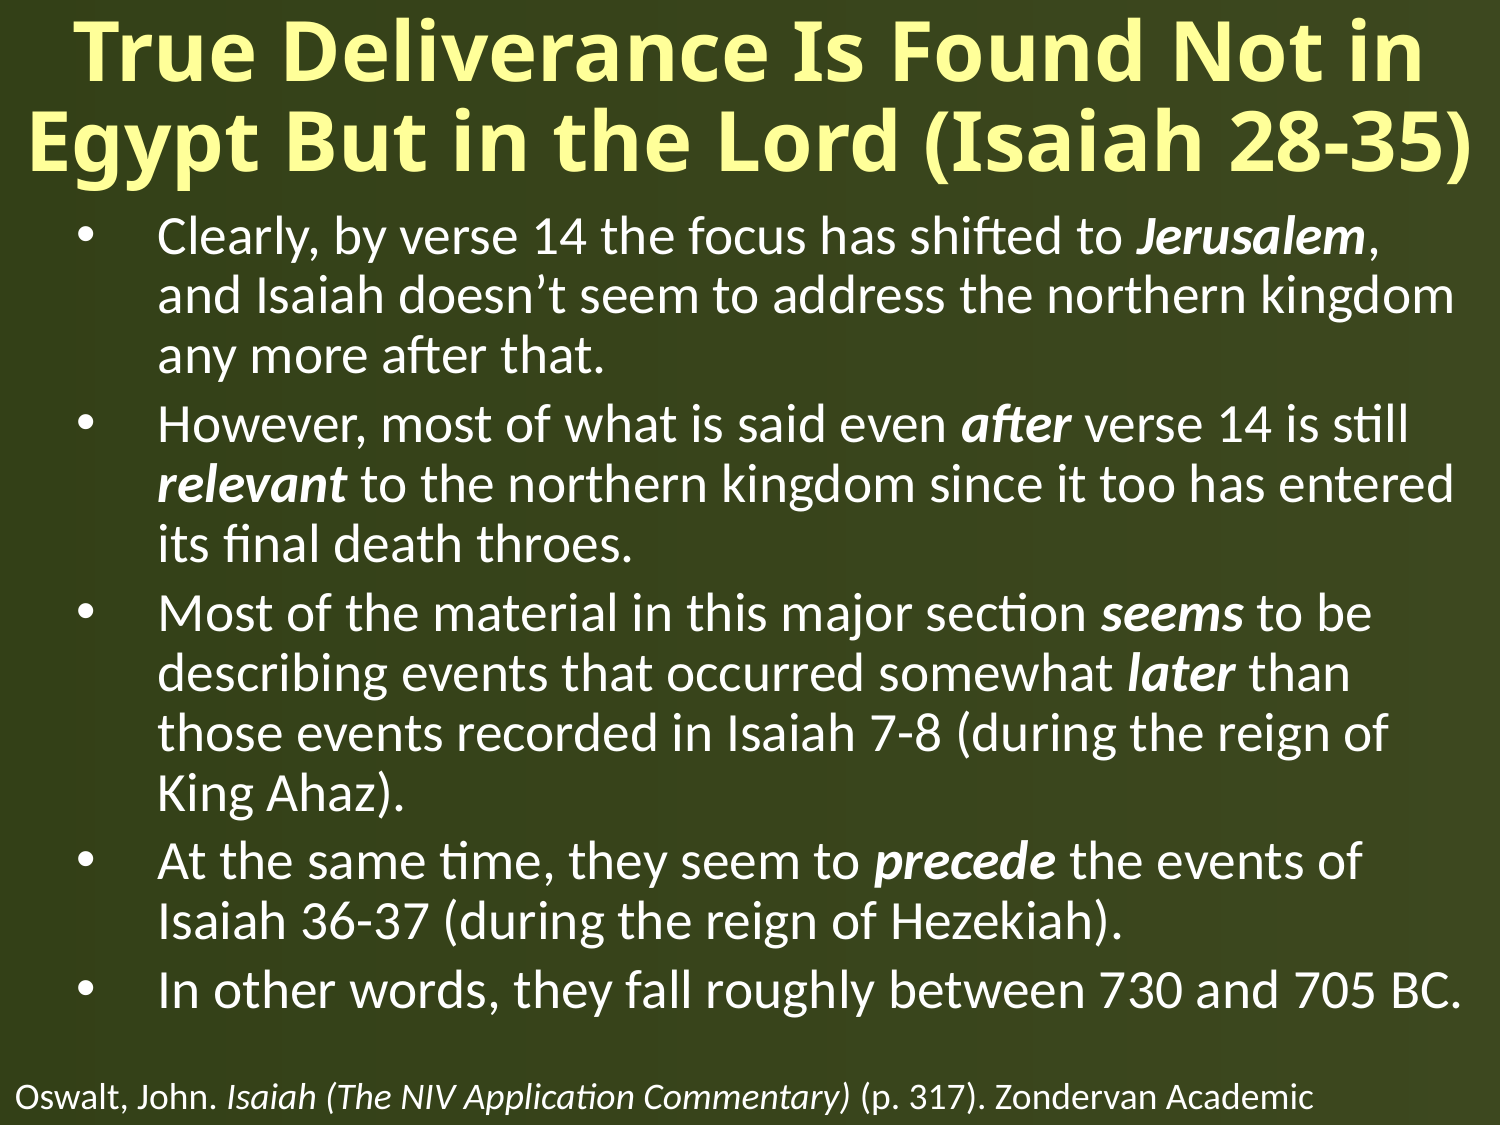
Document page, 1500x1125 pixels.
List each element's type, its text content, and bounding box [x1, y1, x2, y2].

list Clearly, by verse 14 the focus has shifted to Jerusalem, and Isaiah doesn’t seem to address the northern kingdom any more after that. However, most of what is said even after verse 14 is still relevant to the northern kingdom since it too has entered its final death throes. Most of the material in this major section seems to be describing events that occurred somewhat later than those events recorded in Isaiah 7-8 (during the reign of King Ahaz). At the same time, they seem to precede the events of Isaiah 36-37 (during the reign of Hezekiah). In other words, they fall roughly between 730 and 705 BC. [28, 198, 1482, 1064]
title True Deliverance Is Found Not in Egypt But in the Lord (Isaiah 28-35) [0, 0, 1500, 199]
text_box Oswalt, John. Isaiah (The NIV Application Commentary) (p. 317). Zondervan Academic [0, 1064, 1500, 1125]
